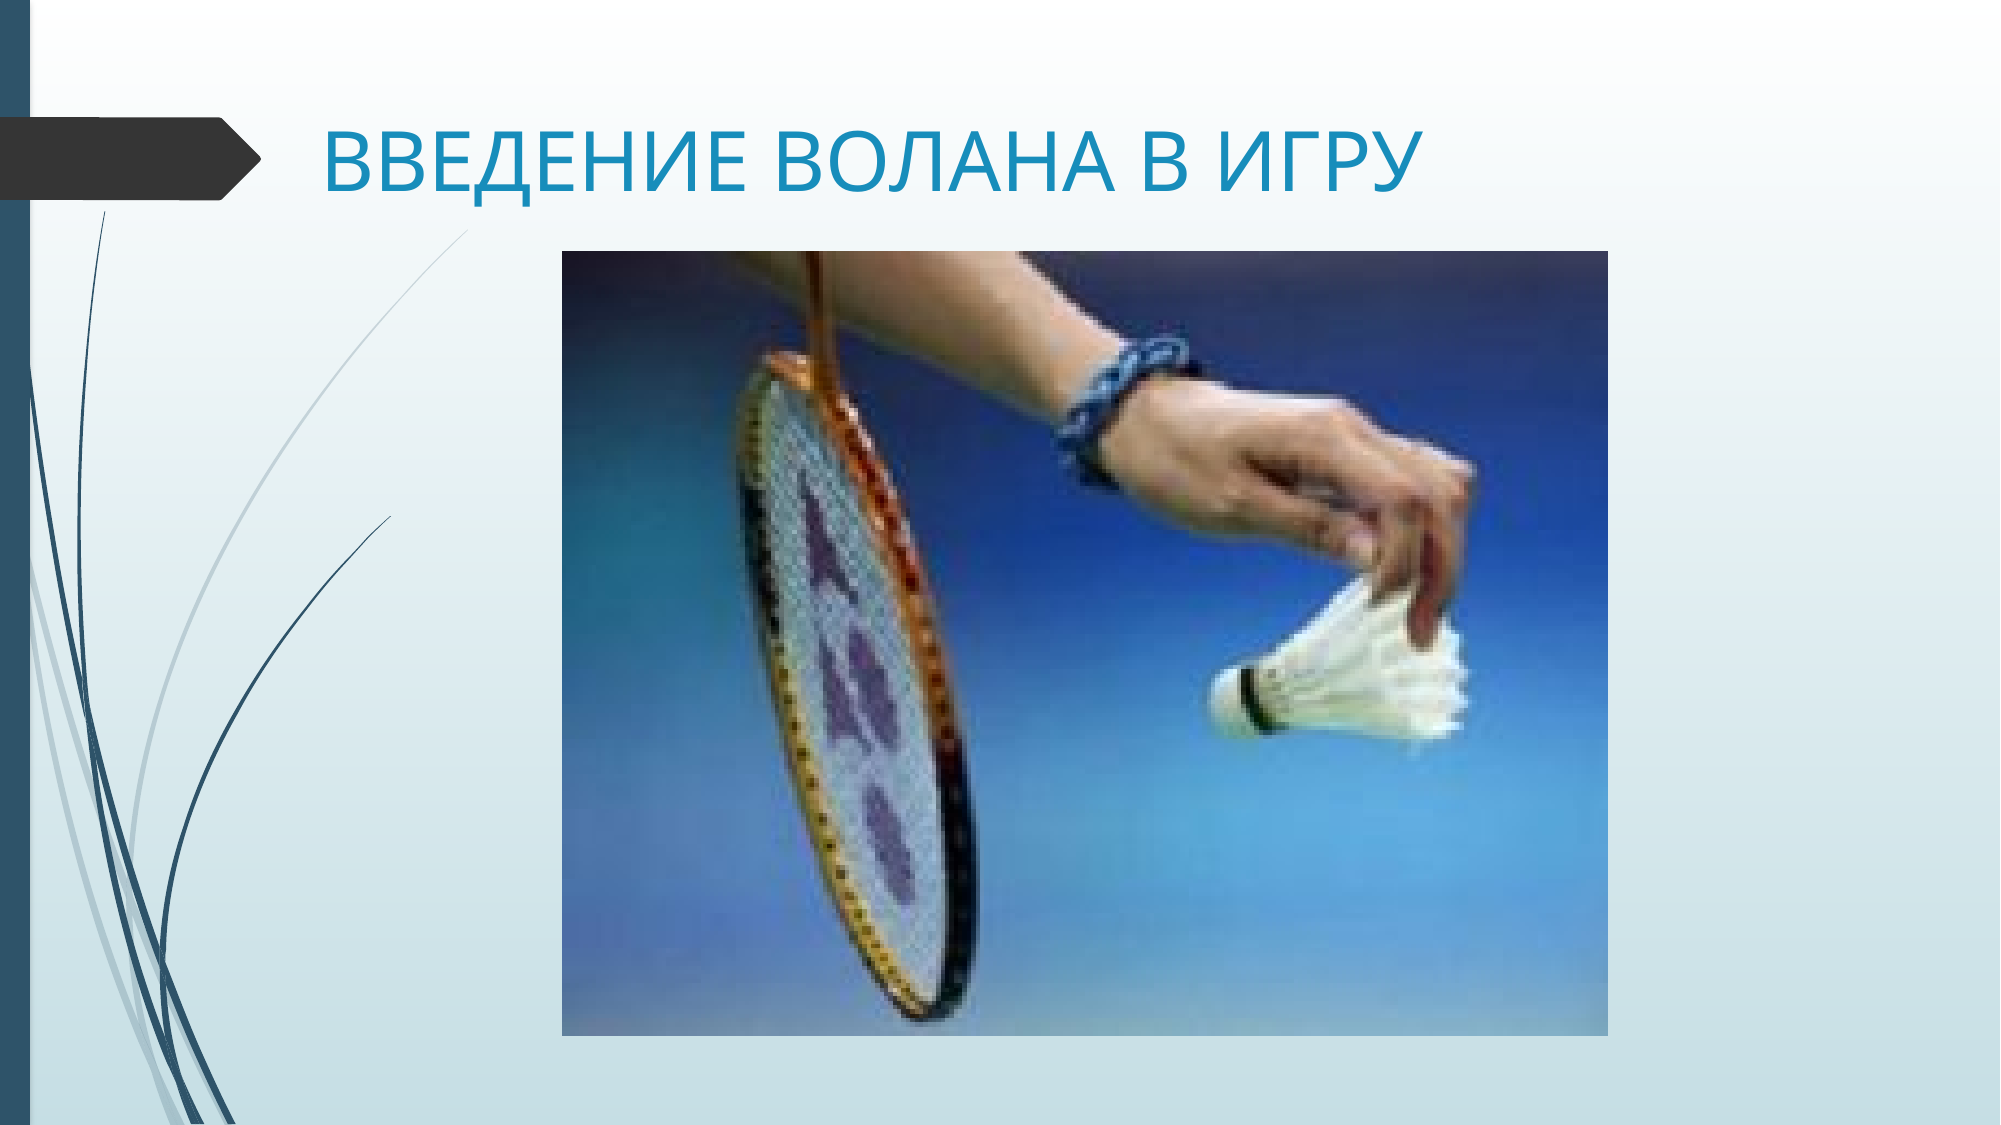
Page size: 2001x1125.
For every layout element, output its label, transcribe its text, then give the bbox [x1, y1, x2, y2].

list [562, 251, 1608, 1036]
title ВВЕДЕНИЕ ВОЛАНА В ИГРУ [305, 100, 1768, 311]
